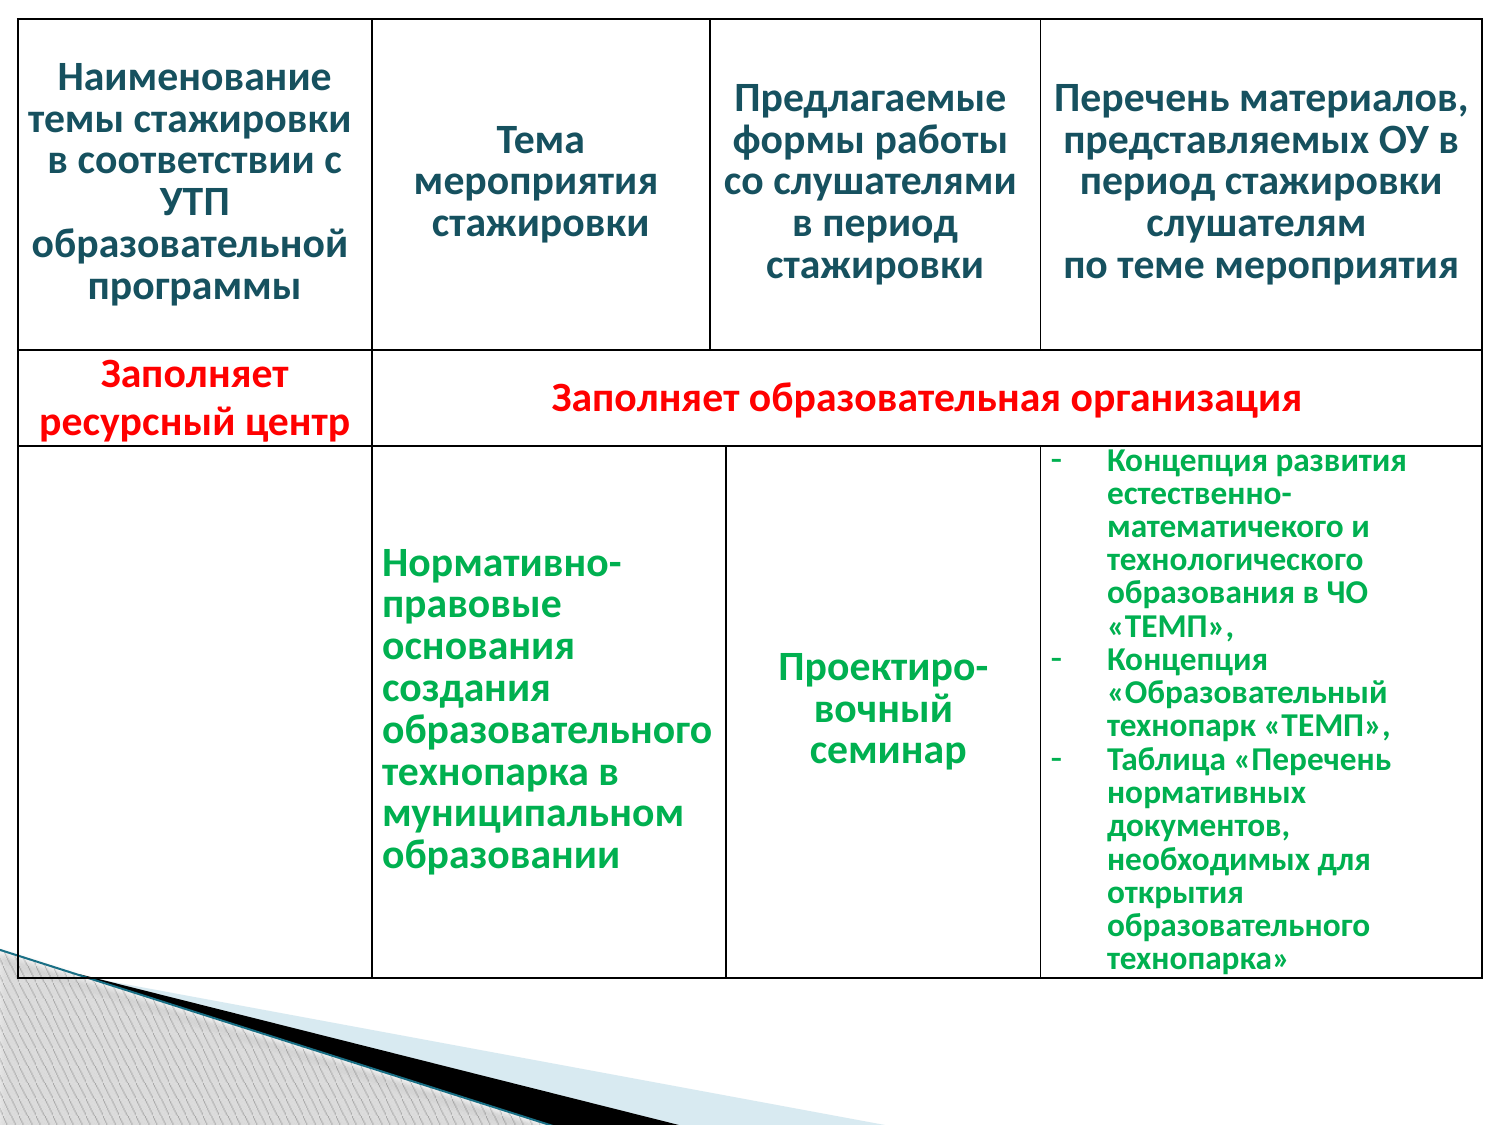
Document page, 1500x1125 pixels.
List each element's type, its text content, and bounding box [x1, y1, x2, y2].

table_cell Заполняет ресурсный центр [19, 351, 371, 445]
table_header Перечень материалов, представляемых ОУ в период стажировки слушателям по теме мероприятия [1041, 20, 1481, 349]
table_cell Проектиро- вочный семинар [727, 447, 1040, 977]
table_cell [19, 447, 371, 977]
table_header Тема мероприятия стажировки [373, 20, 709, 349]
table_cell Концепция развития естественно-математичекого и технологического образования в ЧО «ТЕМП», Концепция «Образовательный технопарк «ТЕМП», Таблица «Перечень нормативных документов, необходимых для открытия образовательного технопарка» [1041, 447, 1481, 977]
table_header Предлагаемые формы работы со слушателями в период стажировки [711, 20, 1040, 349]
table_header Наименование темы стажировки в соответствии с УТП образовательной программы [19, 20, 371, 349]
table_cell Заполняет образовательная организация [373, 351, 1481, 445]
table_cell Нормативно-правовые основания создания образовательного технопарка в муниципальном образовании [373, 447, 725, 977]
